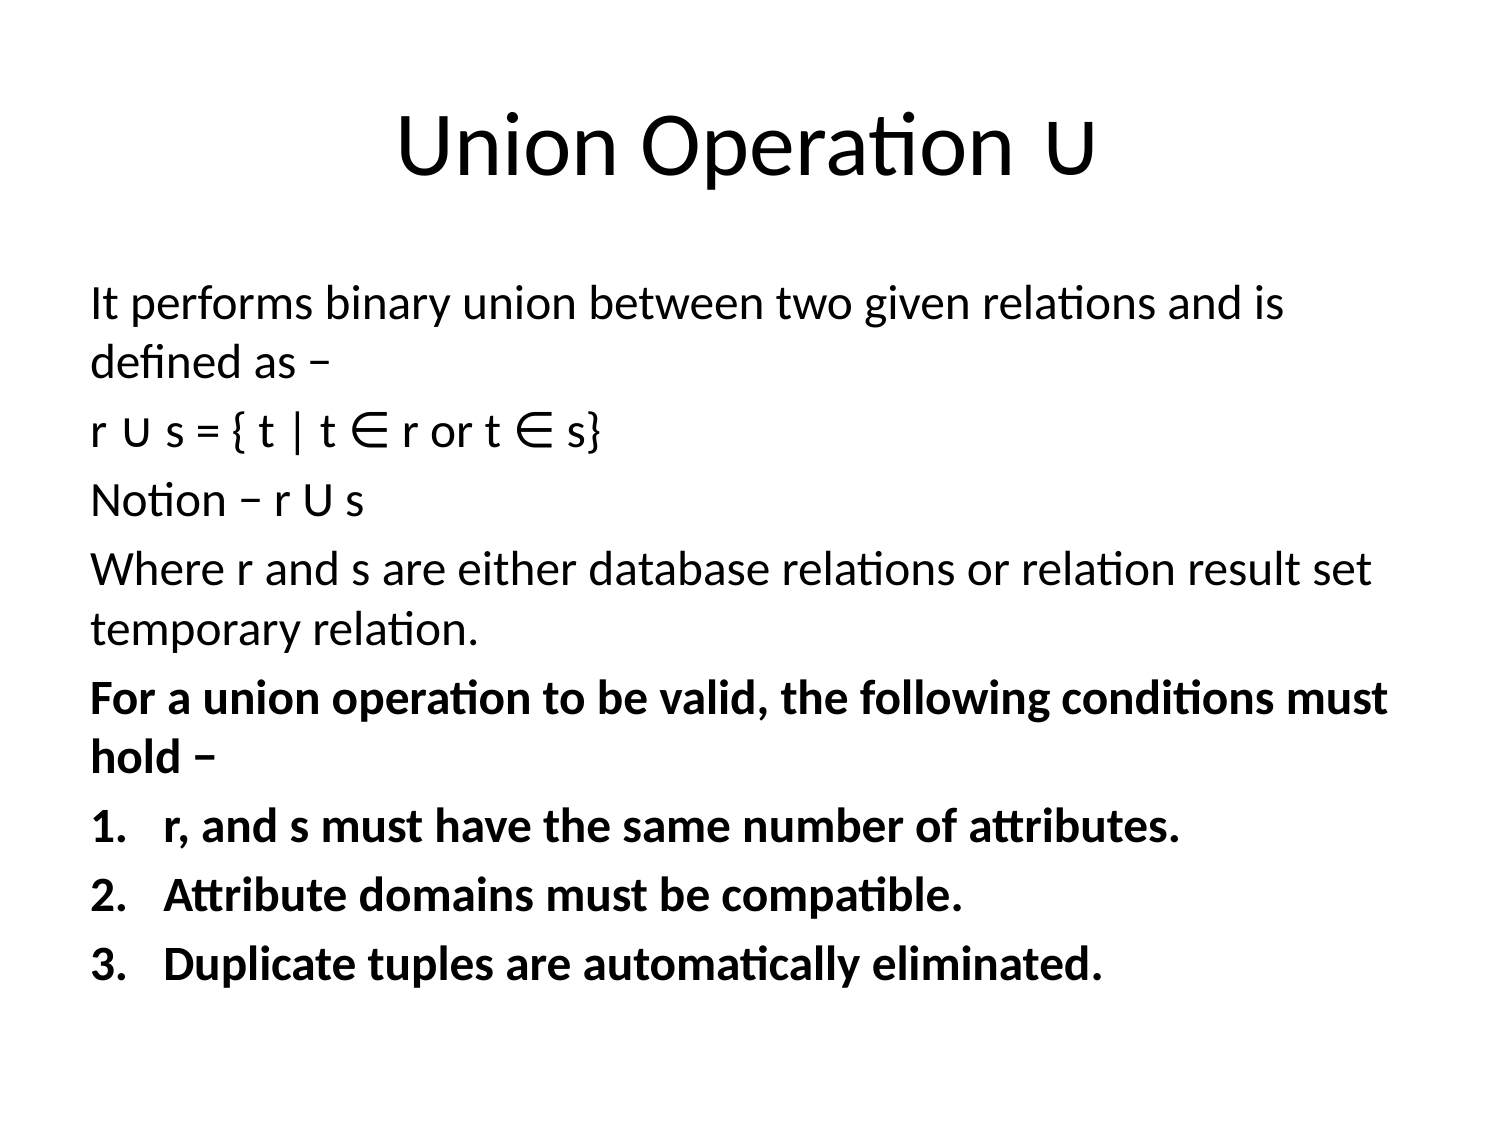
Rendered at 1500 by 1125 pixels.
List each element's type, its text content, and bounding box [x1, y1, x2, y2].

list It performs binary union between two given relations and is defined as − r ∪ s = { t | t ∈ r or t ∈ s} Notion − r U s Where r and s are either database relations or relation result set temporary relation. For a union operation to be valid, the following conditions must hold − r, and s must have the same number of attributes. Attribute domains must be compatible. Duplicate tuples are automatically eliminated. [75, 262, 1425, 1005]
title Union Operation ∪ [75, 45, 1425, 233]
